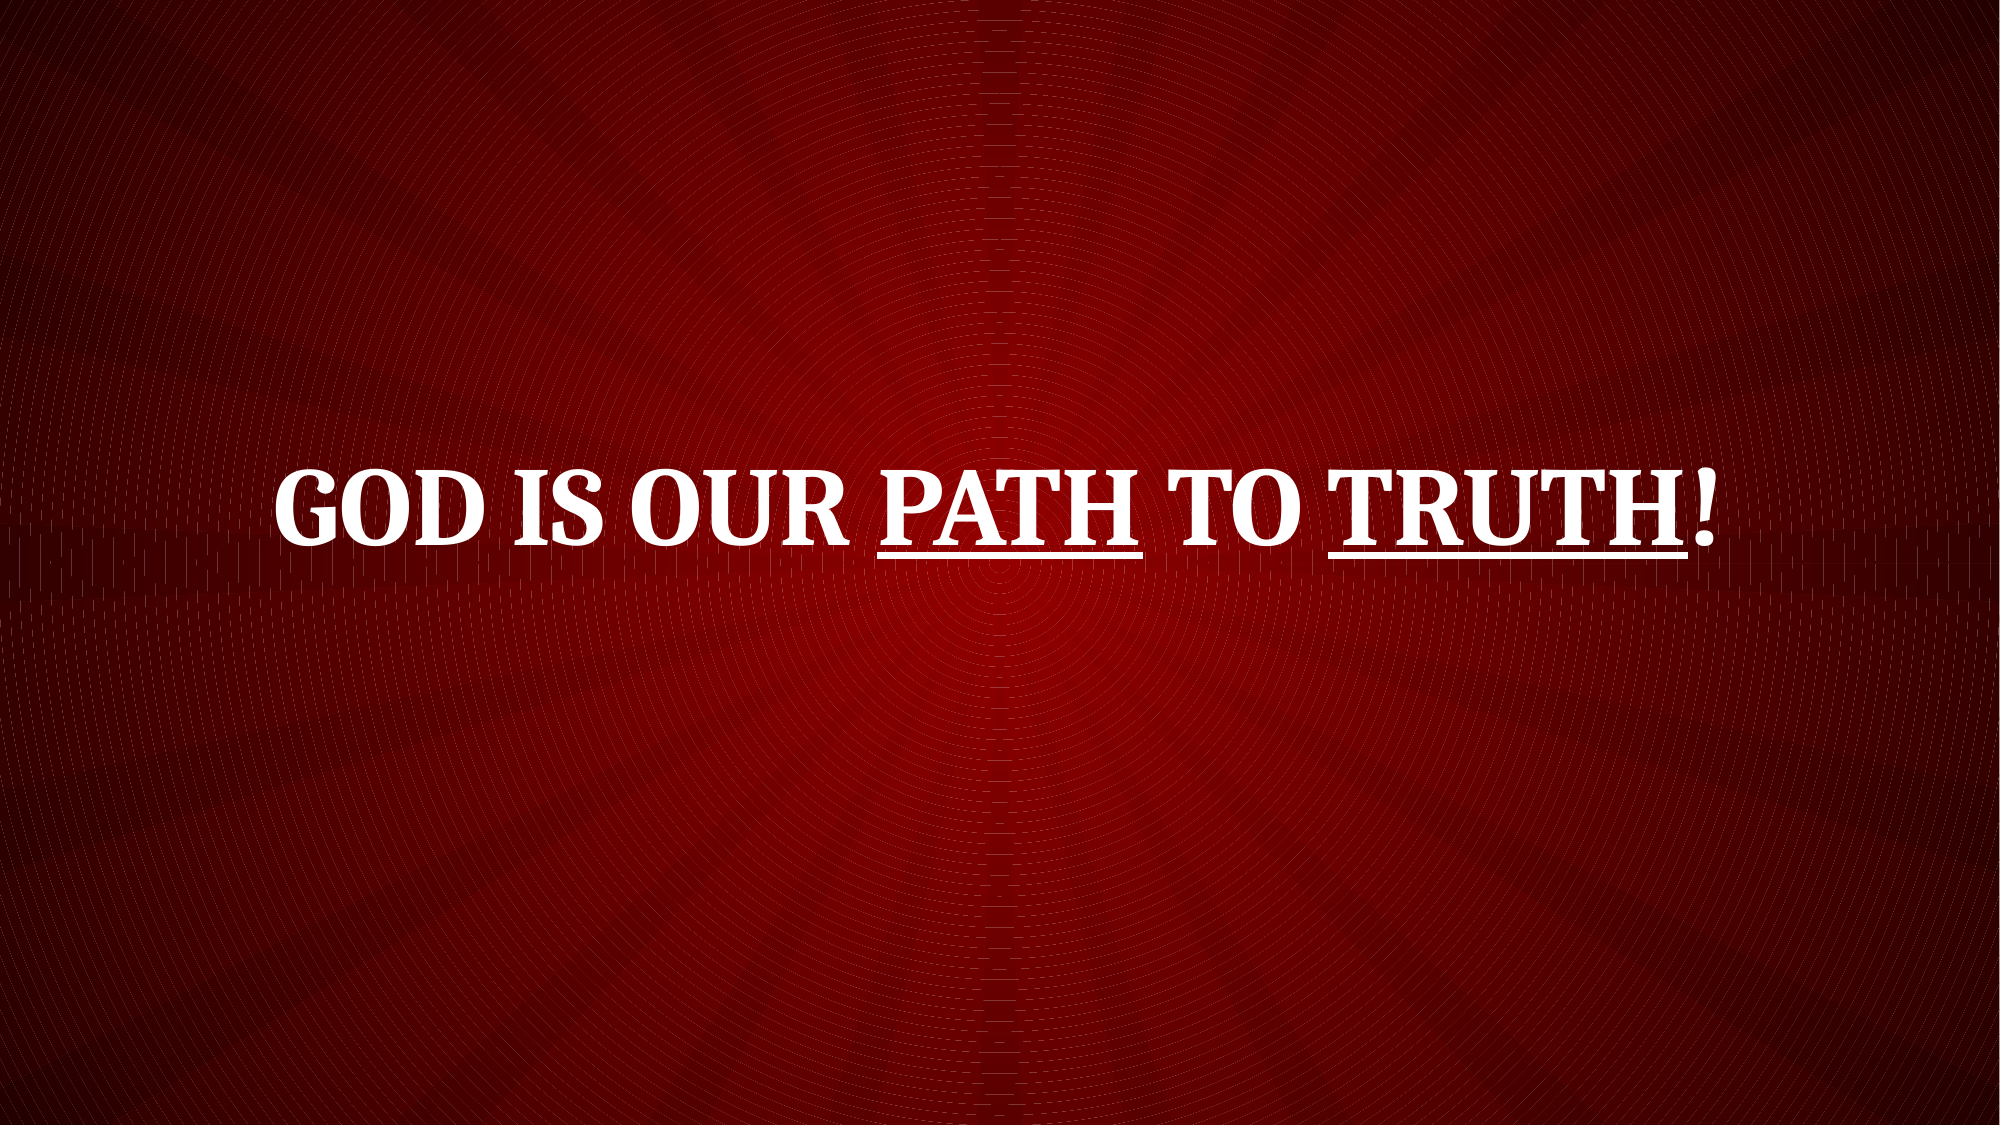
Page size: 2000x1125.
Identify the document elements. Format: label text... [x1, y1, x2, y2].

title God is our path to truth! [199, 249, 1800, 577]
